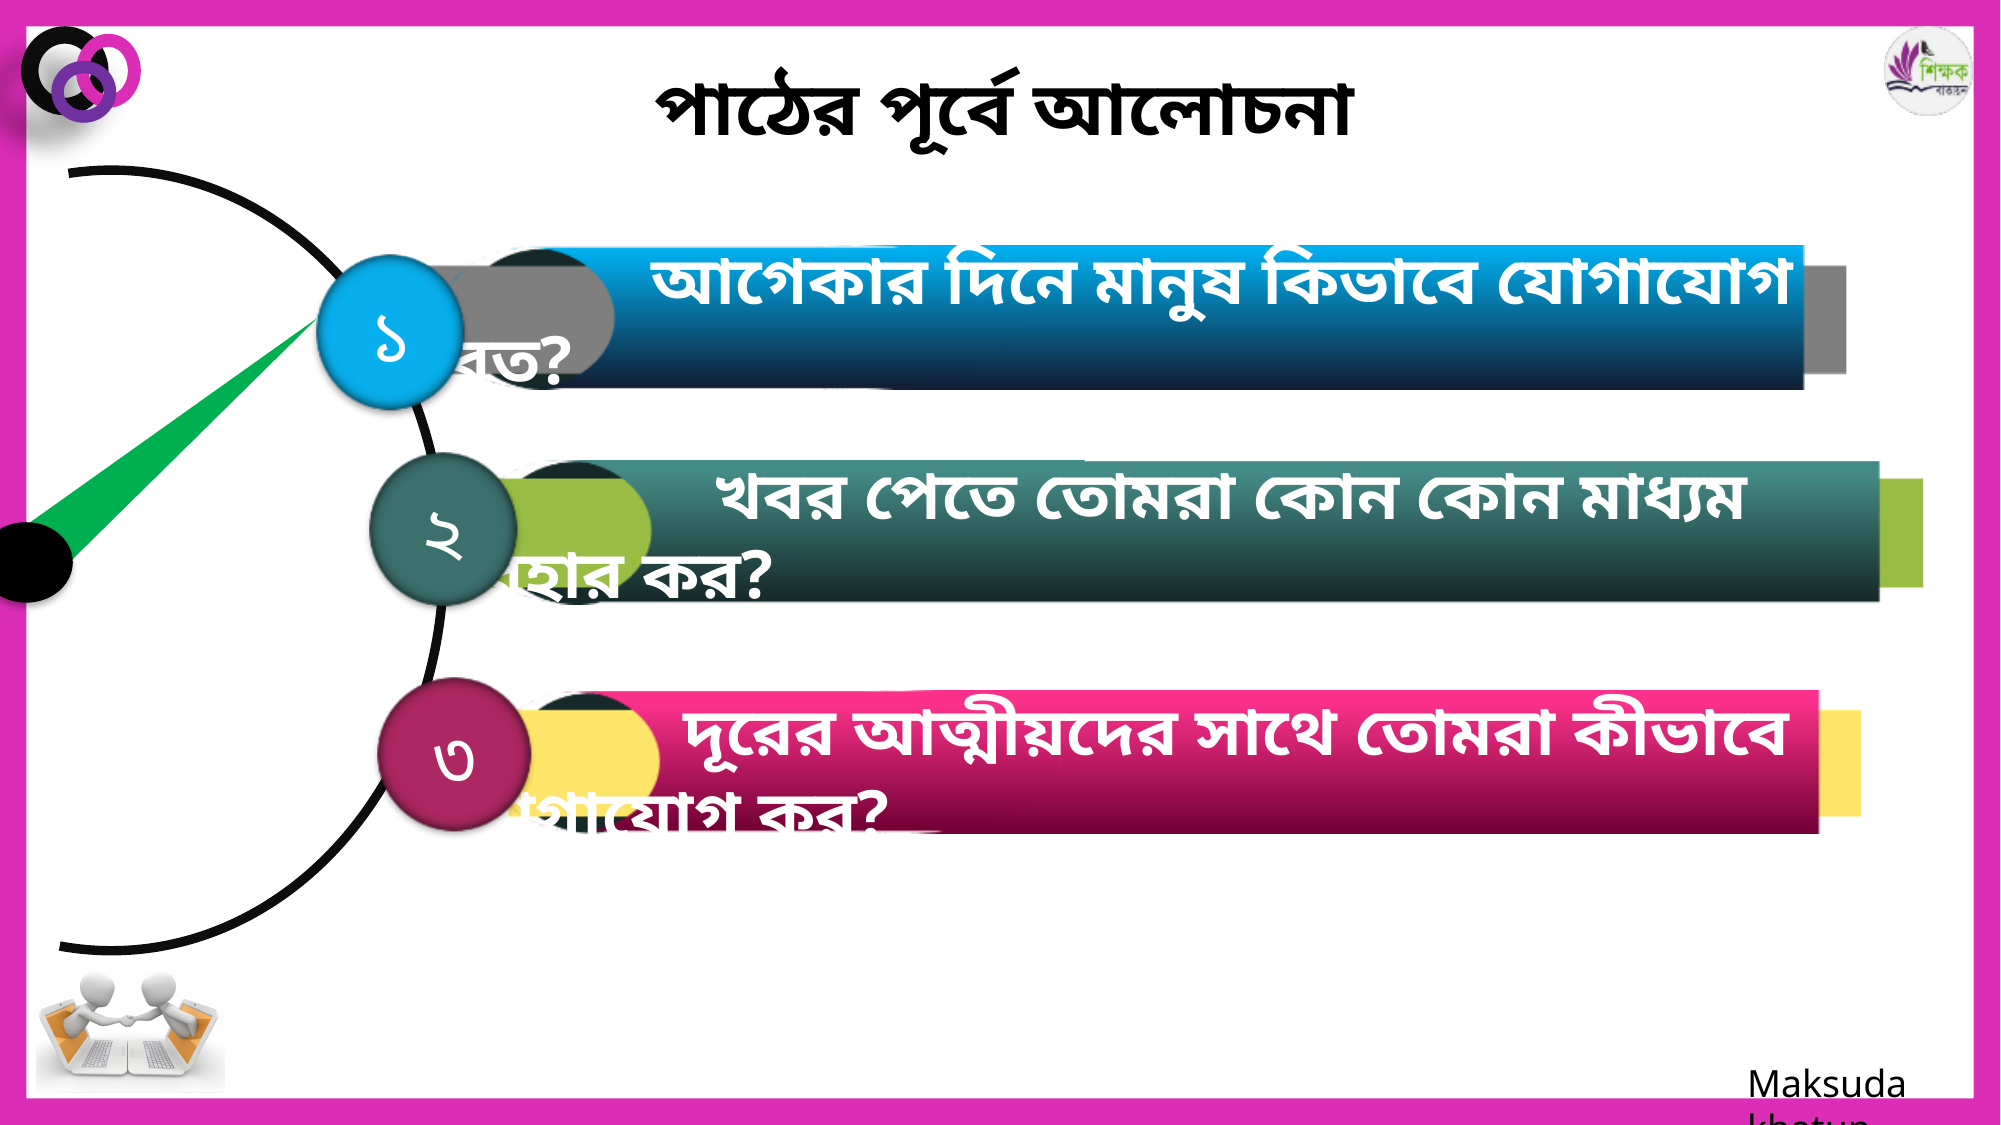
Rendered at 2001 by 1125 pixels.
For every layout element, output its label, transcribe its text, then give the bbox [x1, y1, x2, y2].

text_box দূরের আত্মীয়দের সাথে তোমরা কীভাবে যোগাযোগ কর? [490, 689, 1862, 835]
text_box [0, 181, 57, 943]
picture [36, 970, 225, 1093]
text_box আগেকার দিনে মানুষ কিভাবে যোগাযোগ করত? [376, 245, 1848, 391]
text_box [45, 1063, 1942, 1072]
text_box [68, 169, 337, 471]
text_box ২ [367, 450, 521, 610]
text_box ১ [314, 252, 467, 413]
text_box [57, 531, 74, 594]
picture [1884, 26, 1973, 116]
text_box ৩ [375, 675, 535, 834]
text_box পাঠের পূর্বে আলোচনা [640, 53, 1511, 159]
text_box খ খবর পেতে তোমরা কোন কোন মাধ্যম ব্যবহার কর? [481, 459, 1924, 605]
text_box [59, 328, 441, 952]
